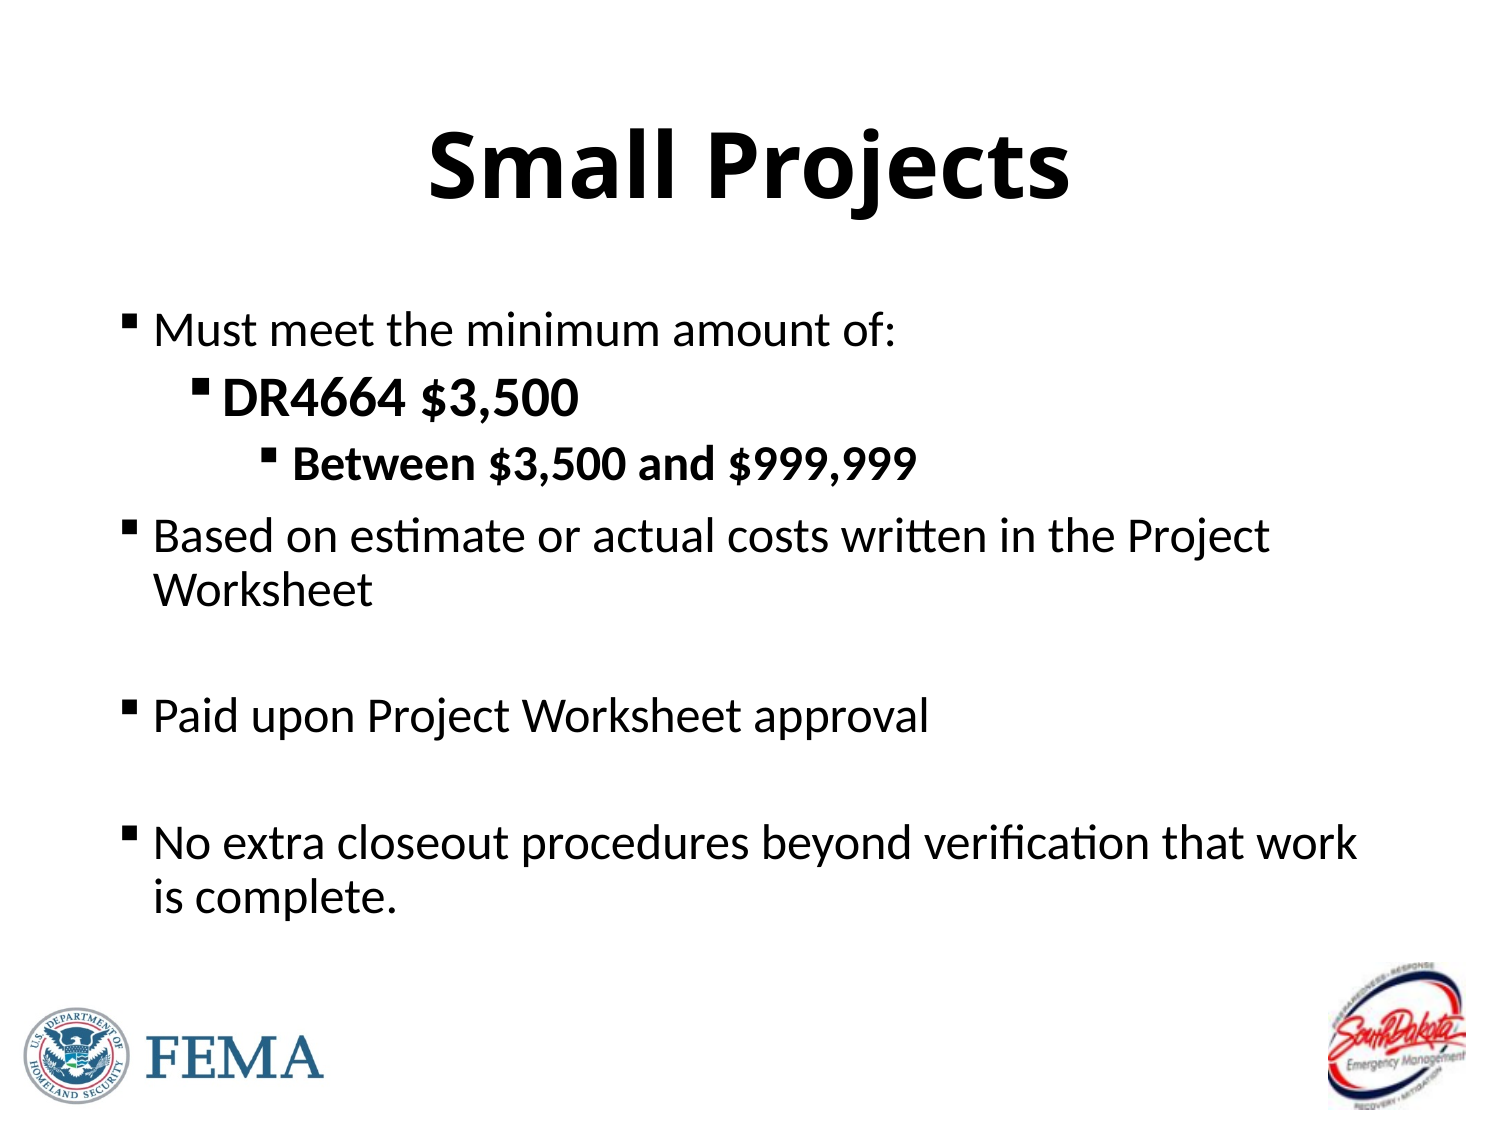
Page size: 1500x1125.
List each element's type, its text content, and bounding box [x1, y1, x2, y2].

picture [12, 999, 332, 1110]
list Must meet the minimum amount of: DR4664 $3,500 Between $3,500 and $999,999 Based on estimate or actual costs written in the Project Worksheet Paid upon Project Worksheet approval No extra closeout procedures beyond verification that work is complete. [103, 218, 1397, 932]
picture [1328, 962, 1466, 1110]
title Small Projects [103, 59, 1397, 218]
